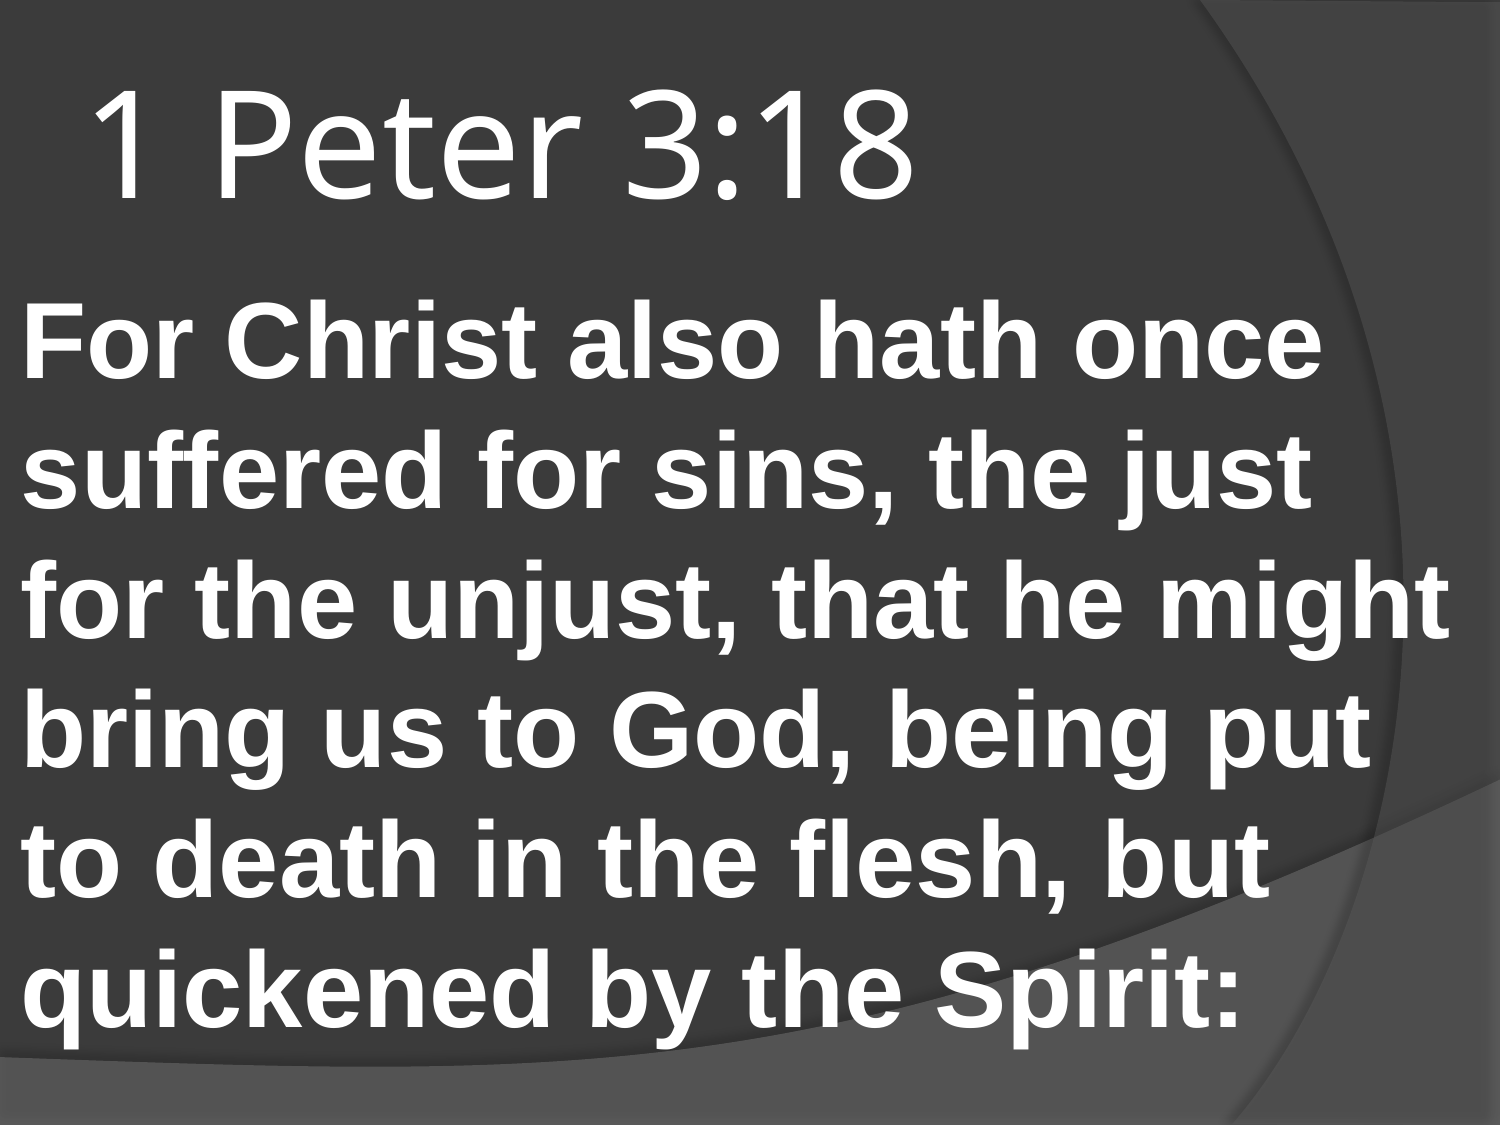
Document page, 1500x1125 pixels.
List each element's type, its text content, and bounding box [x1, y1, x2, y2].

title 1 Peter 3:18 [75, 45, 1300, 233]
list For Christ also hath once suffered for sins, the just for the unjust, that he might bring us to God, being put to death in the flesh, but quickened by the Spirit: [0, 262, 1488, 1125]
